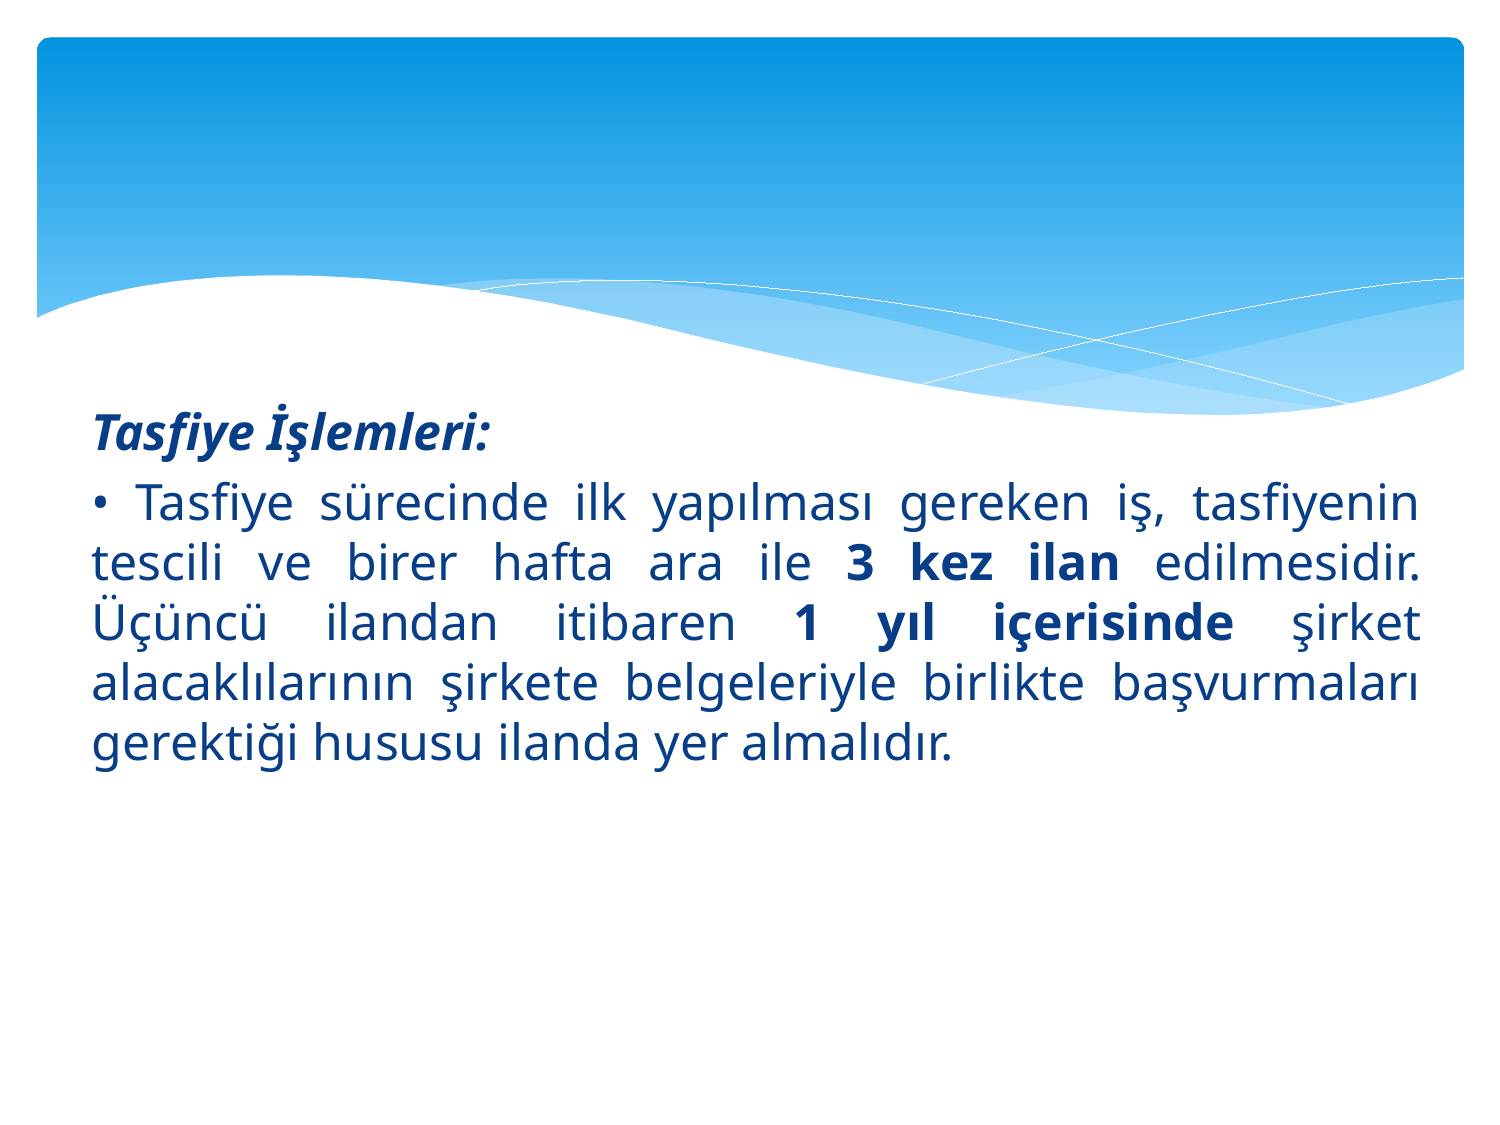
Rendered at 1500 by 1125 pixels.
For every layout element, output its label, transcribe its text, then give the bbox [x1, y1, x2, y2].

list Tasfiye İşlemleri: • Tasfiye sürecinde ilk yapılması gereken iş, tasfiyenin tescili ve birer hafta ara ile 3 kez ilan edilmesidir. Üçüncü ilandan itibaren 1 yıl içerisinde şirket alacaklılarının şirkete belgeleriyle birlikte başvurmaları gerektiği hususu ilanda yer almalıdır. [76, 42, 1437, 1005]
